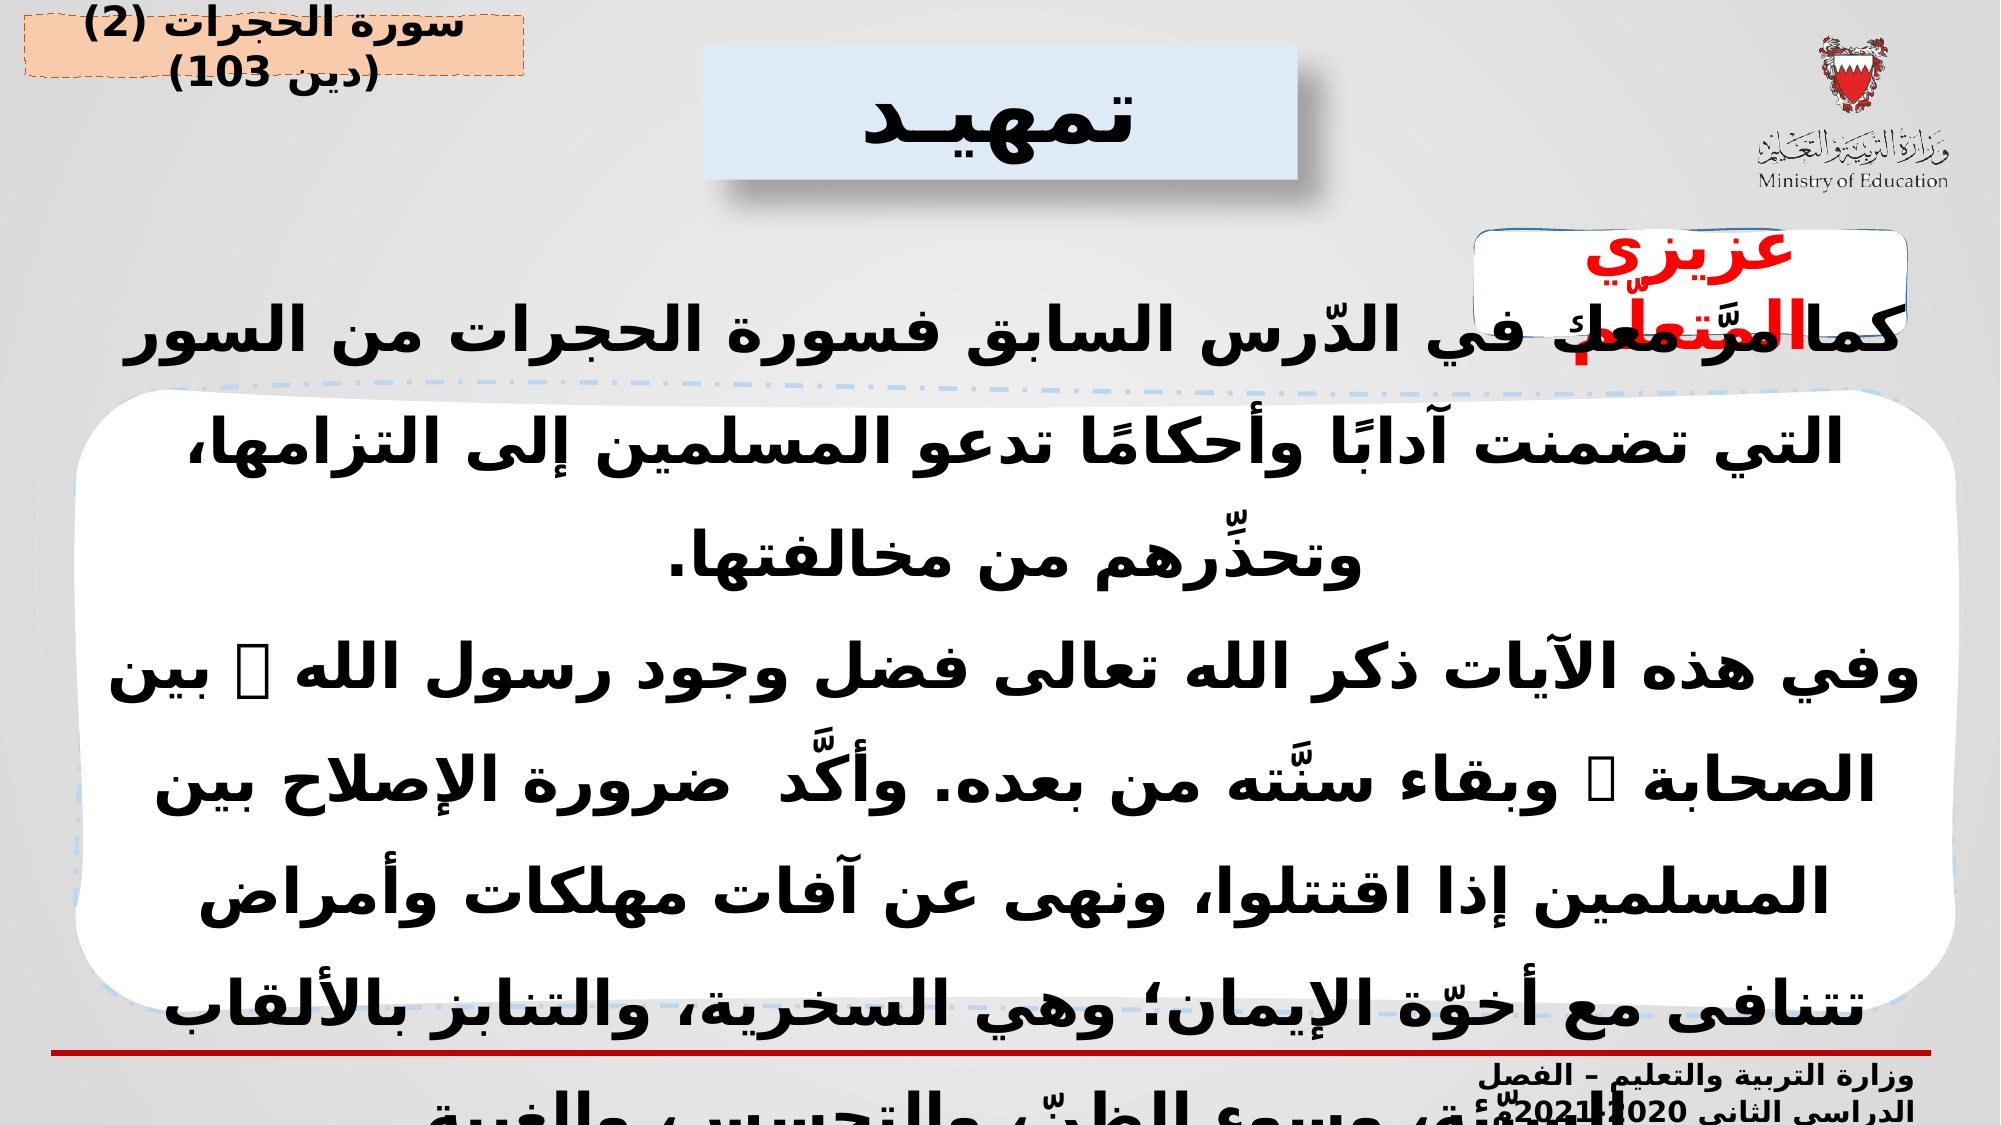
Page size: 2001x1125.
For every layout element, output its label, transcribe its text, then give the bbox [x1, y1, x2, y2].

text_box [50, 1052, 1931, 1123]
picture [1720, 12, 1991, 221]
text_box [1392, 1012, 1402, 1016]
text_box سورة الحجرات (2) (دين 103) [24, 12, 524, 78]
text_box تمهيـد [702, 45, 1298, 180]
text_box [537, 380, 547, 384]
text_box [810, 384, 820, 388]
text_box كما مرَّ معك في الدّرس السابق فسورة الحجرات من السور التي تضمنت آدابًا وأحكامًا تدعو المسلمين إلى التزامها، وتحذِّرهم من مخالفتها. وفي هذه الآيات ذكر الله تعالى فضل وجود رسول الله  بين الصحابة  وبقاء سنَّته من بعده. وأكَّد ضرورة الإصلاح بين المسلمين إذا اقتتلوا، ونهى عن آفات مهلكات وأمراض تتنافى مع أخوّة الإيمان؛ وهي السخرية، والتنابز بالألقاب السيّئة، وسوء الظنّ، والتجسس، والغيبة. [74, 387, 1960, 1015]
text_box عزيزي المتعلّم [1472, 227, 1908, 338]
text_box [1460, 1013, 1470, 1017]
